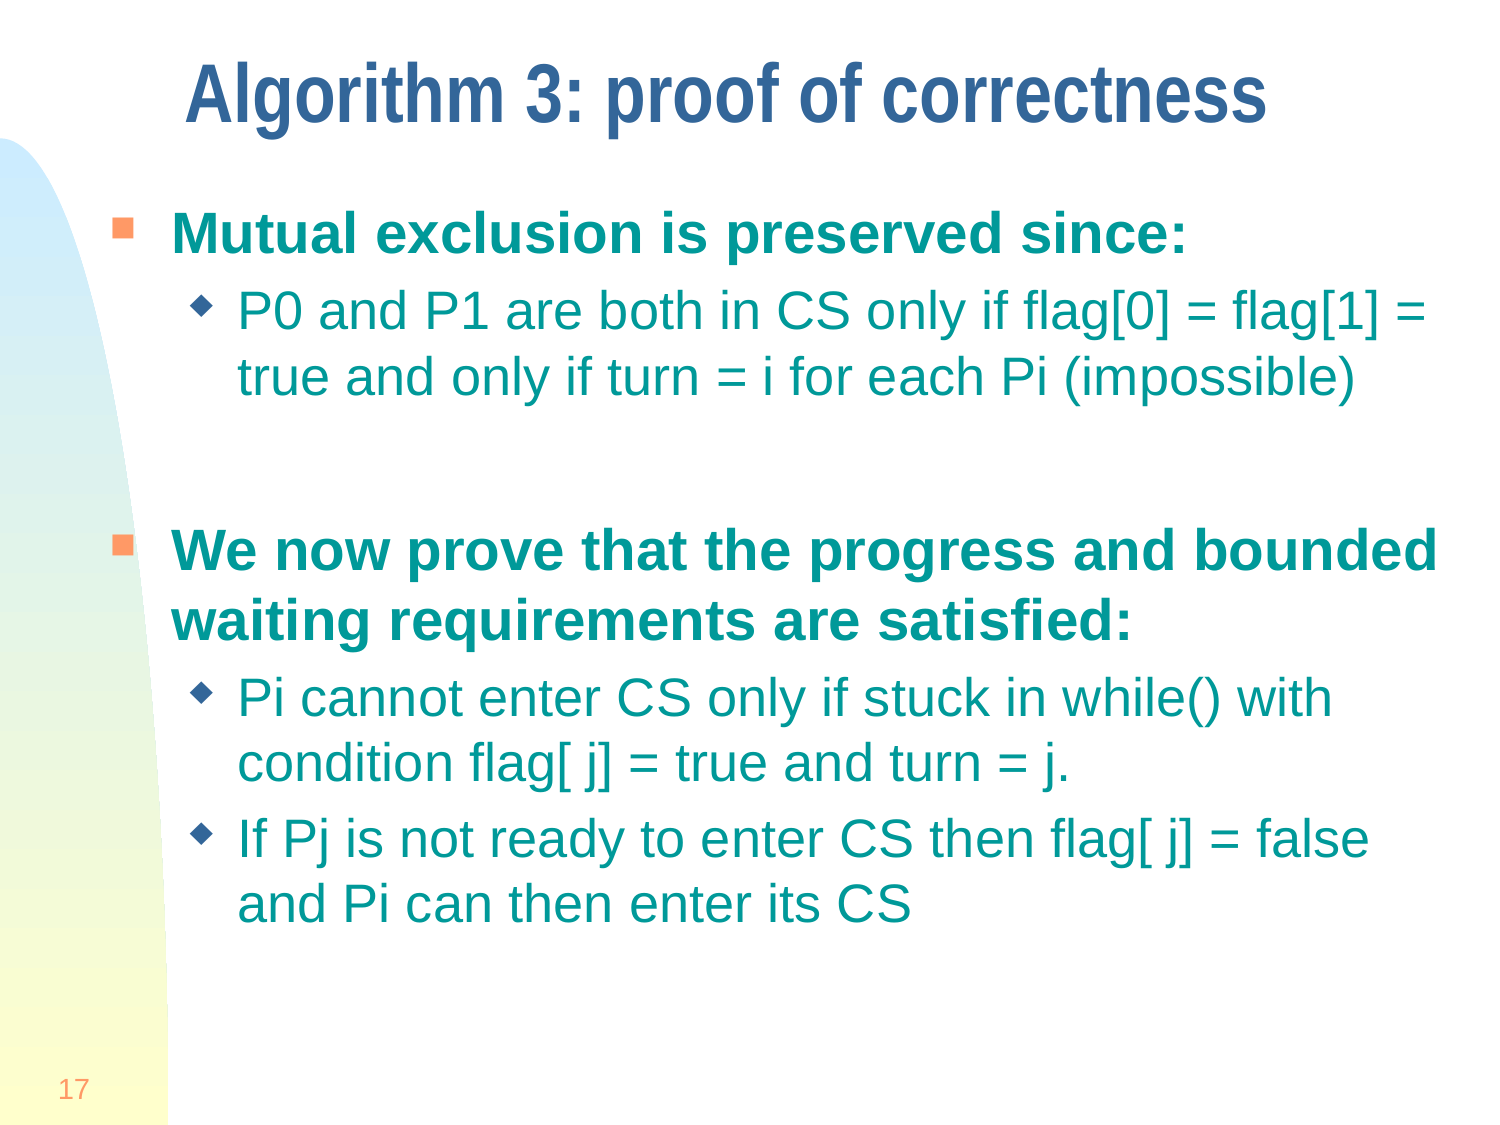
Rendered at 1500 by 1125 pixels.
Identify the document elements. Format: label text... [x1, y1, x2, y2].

list Mutual exclusion is preserved since: P0 and P1 are both in CS only if flag[0] = flag[1] = true and only if turn = i for each Pi (impossible) We now prove that the progress and bounded waiting requirements are satisfied: Pi cannot enter CS only if stuck in while() with condition flag[ j] = true and turn = j. If Pj is not ready to enter CS then flag[ j] = false and Pi can then enter its CS [99, 187, 1463, 1050]
title Algorithm 3: proof of correctness [169, 53, 1463, 150]
slide_number 17 [0, 1050, 106, 1125]
